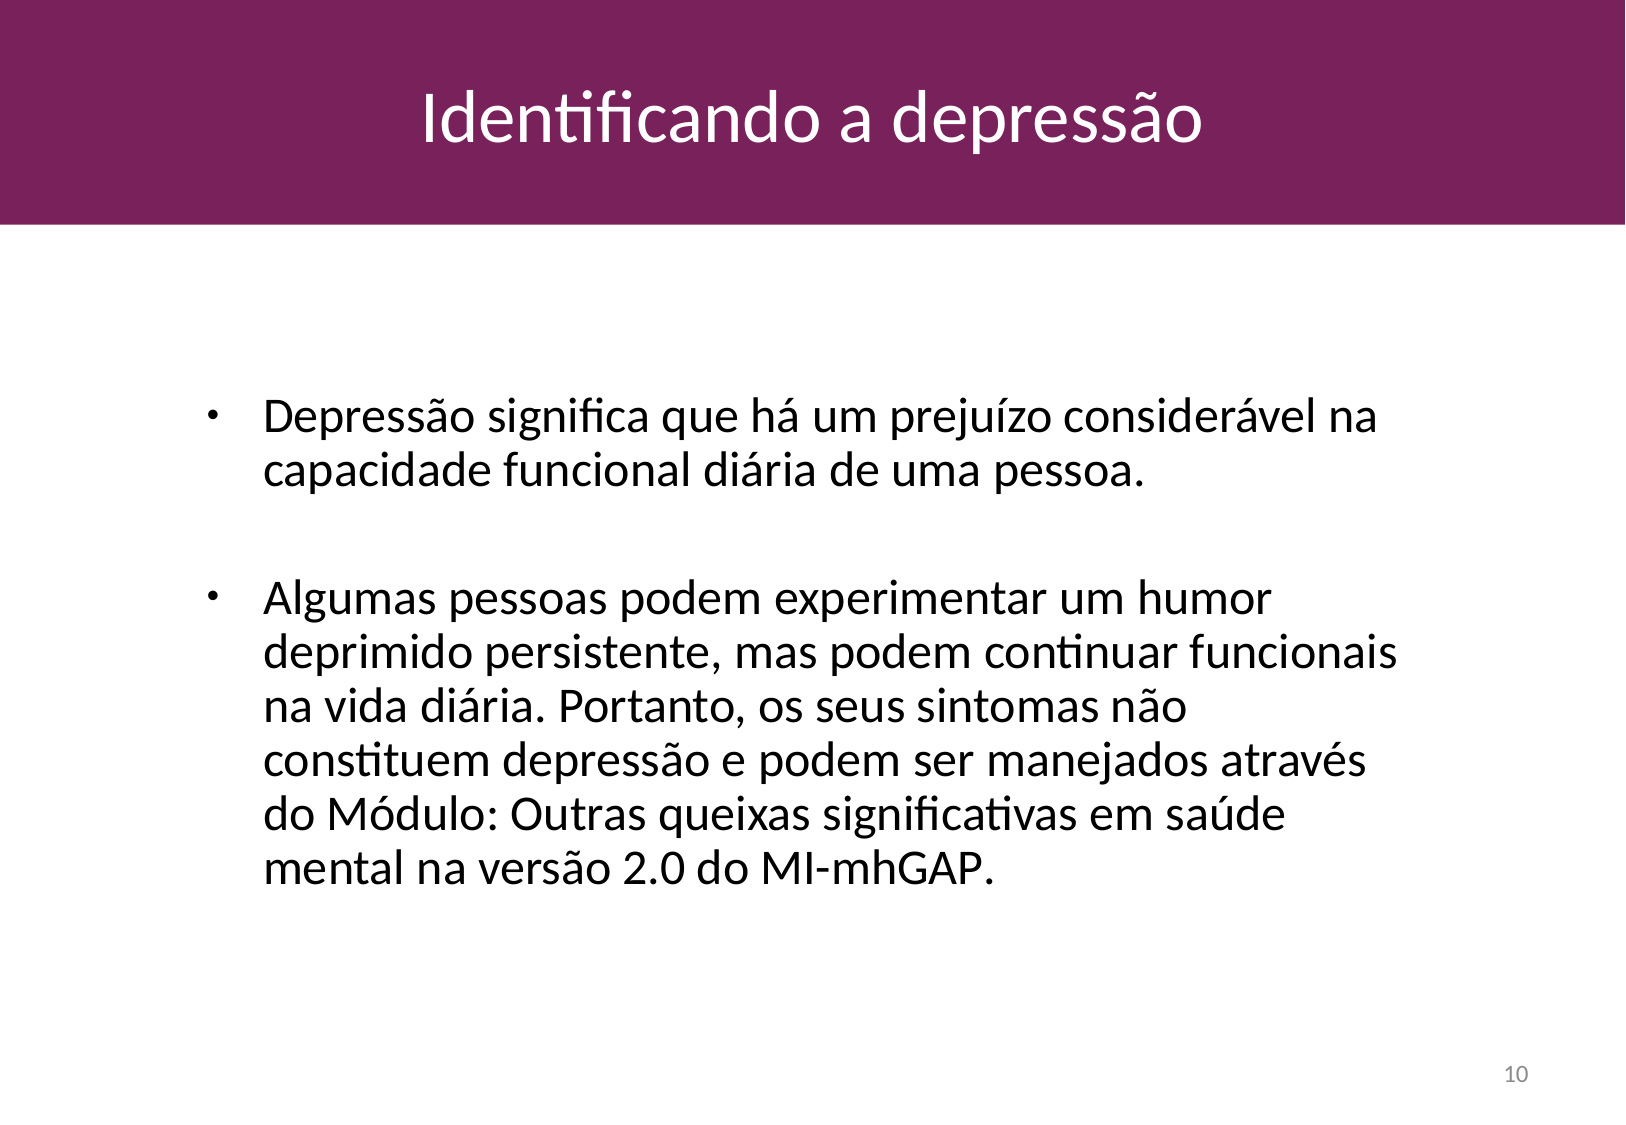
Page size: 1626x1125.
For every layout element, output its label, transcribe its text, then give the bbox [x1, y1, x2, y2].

title Identificando a depressão [0, 0, 1625, 225]
list Depressão significa que há um prejuízo considerável na capacidade funcional diária de uma pessoa. Algumas pessoas podem experimentar um humor deprimido persistente, mas podem continuar funcionais na vida diária. Portanto, os seus sintomas não constituem depressão e podem ser manejados através do Módulo: Outras queixas significativas em saúde mental na versão 2.0 do MI-mhGAP. [191, 312, 1426, 1005]
slide_number 10 [1164, 1042, 1544, 1103]
